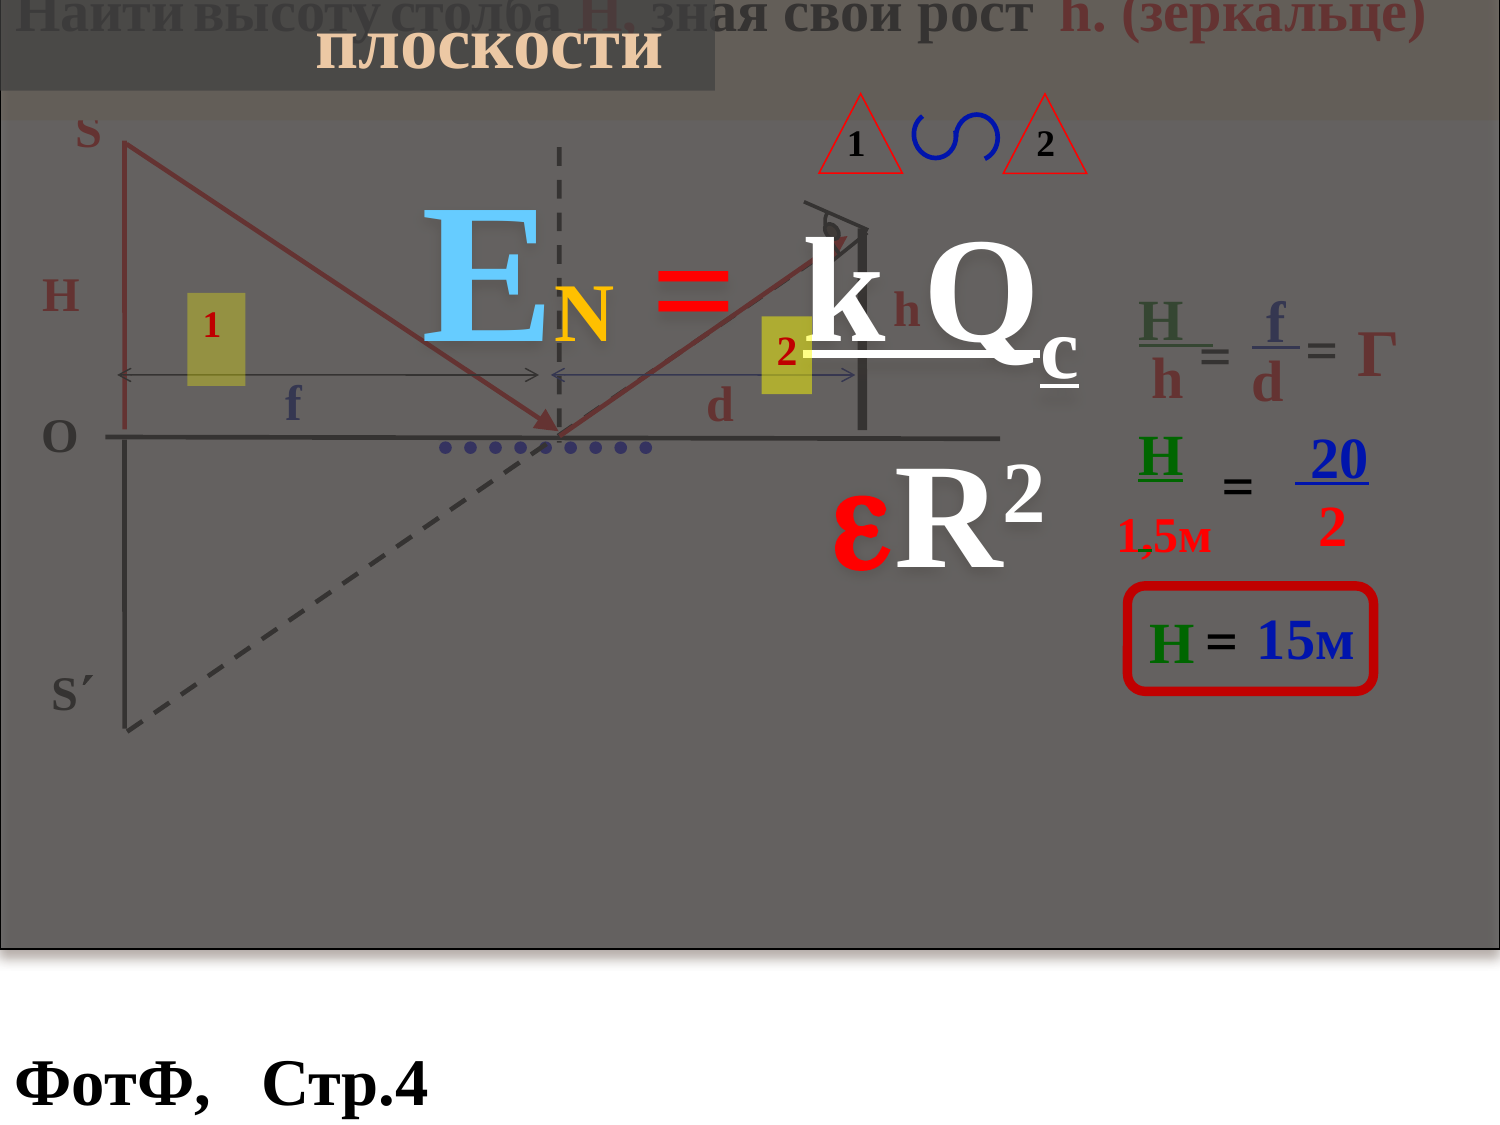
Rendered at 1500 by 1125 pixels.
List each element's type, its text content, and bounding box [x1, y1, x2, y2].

text_box ФотФ, Стр.4 [0, 1031, 539, 1125]
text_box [0, 0, 1500, 950]
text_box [1134, 589, 1372, 687]
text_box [1101, 409, 1395, 582]
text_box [913, 113, 999, 160]
